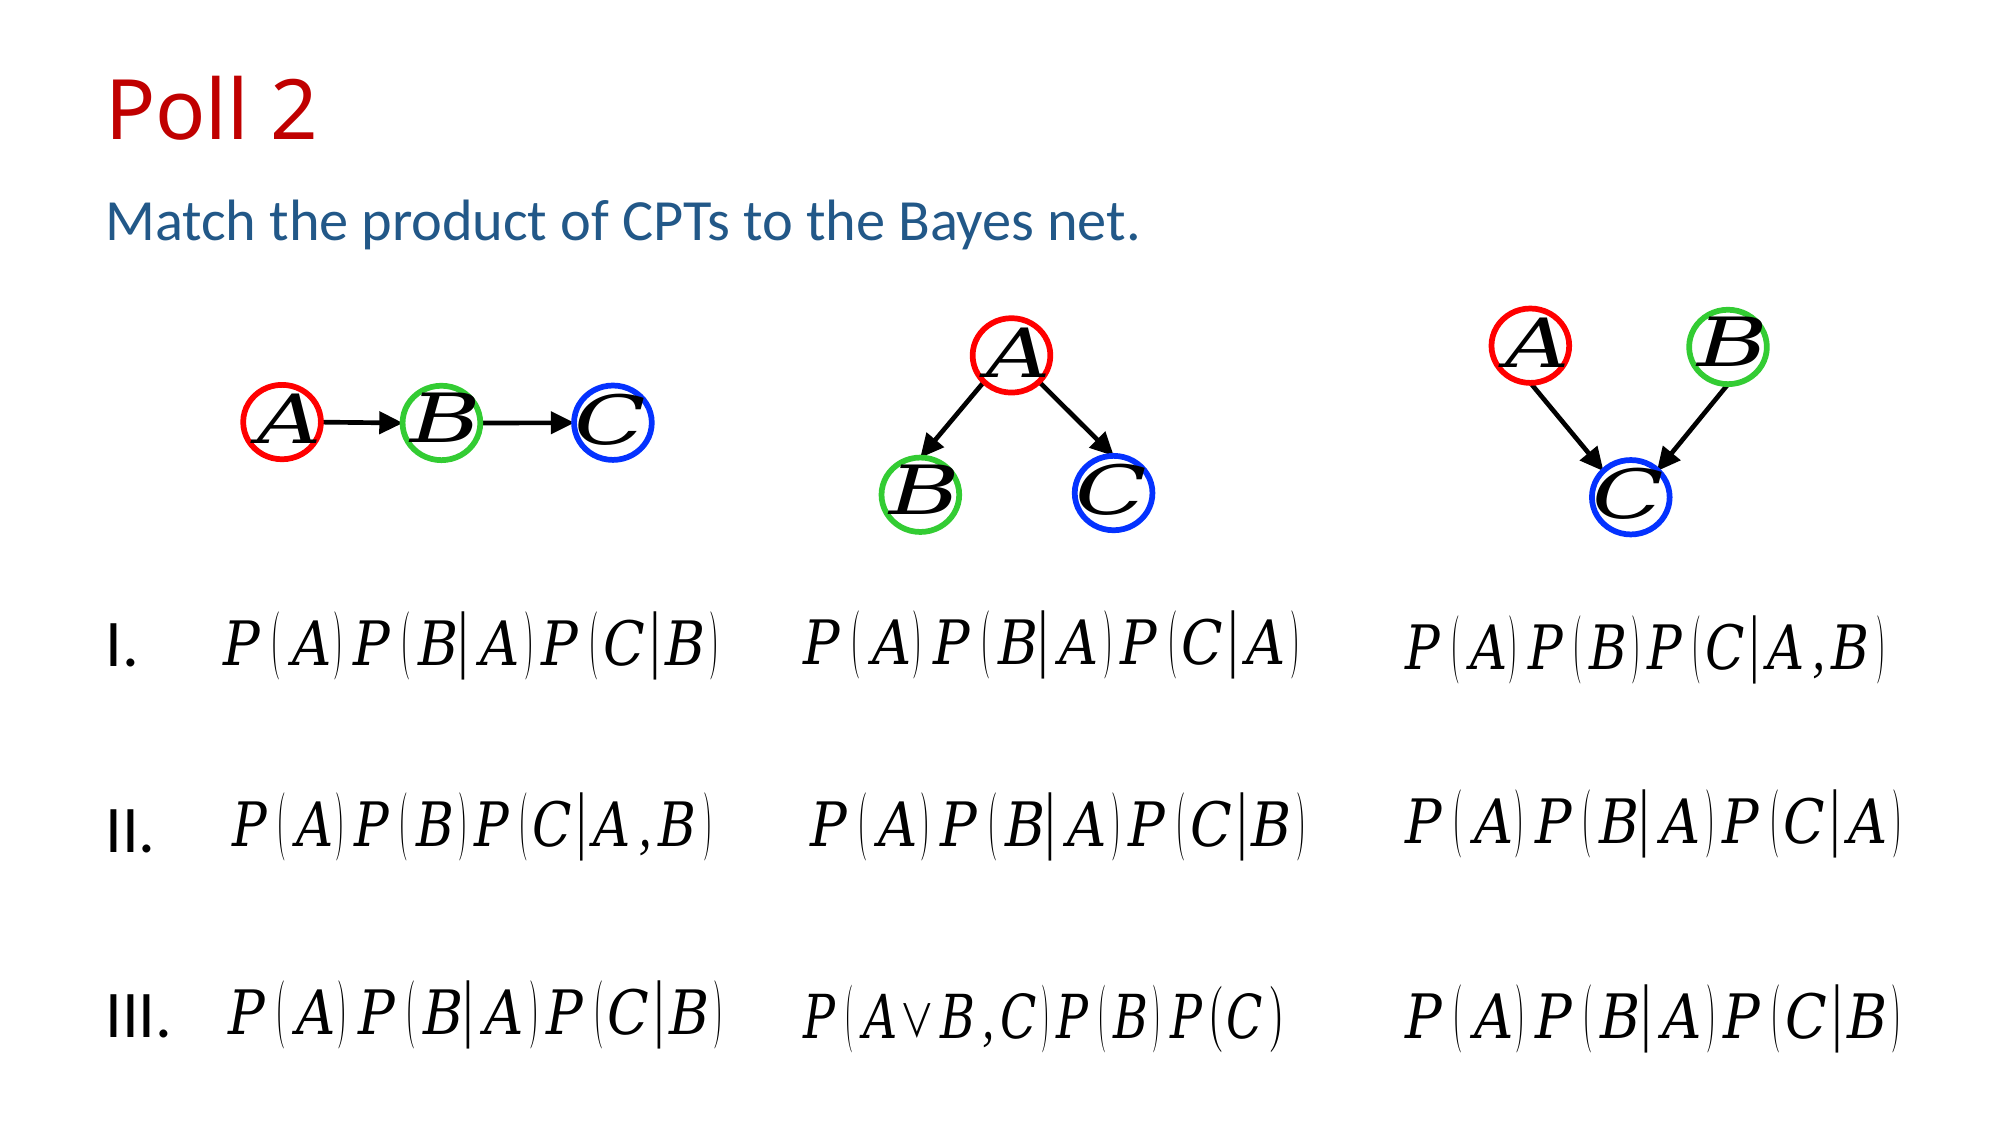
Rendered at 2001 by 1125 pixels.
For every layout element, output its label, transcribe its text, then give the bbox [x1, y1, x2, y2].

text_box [243, 383, 652, 461]
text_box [1491, 307, 1771, 536]
text_box [74, 237, 1713, 1113]
list Match the product of CPTs to the Bayes net. I. II. III. [90, 182, 1816, 518]
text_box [881, 317, 1153, 532]
title Poll 2 [90, 60, 1816, 164]
